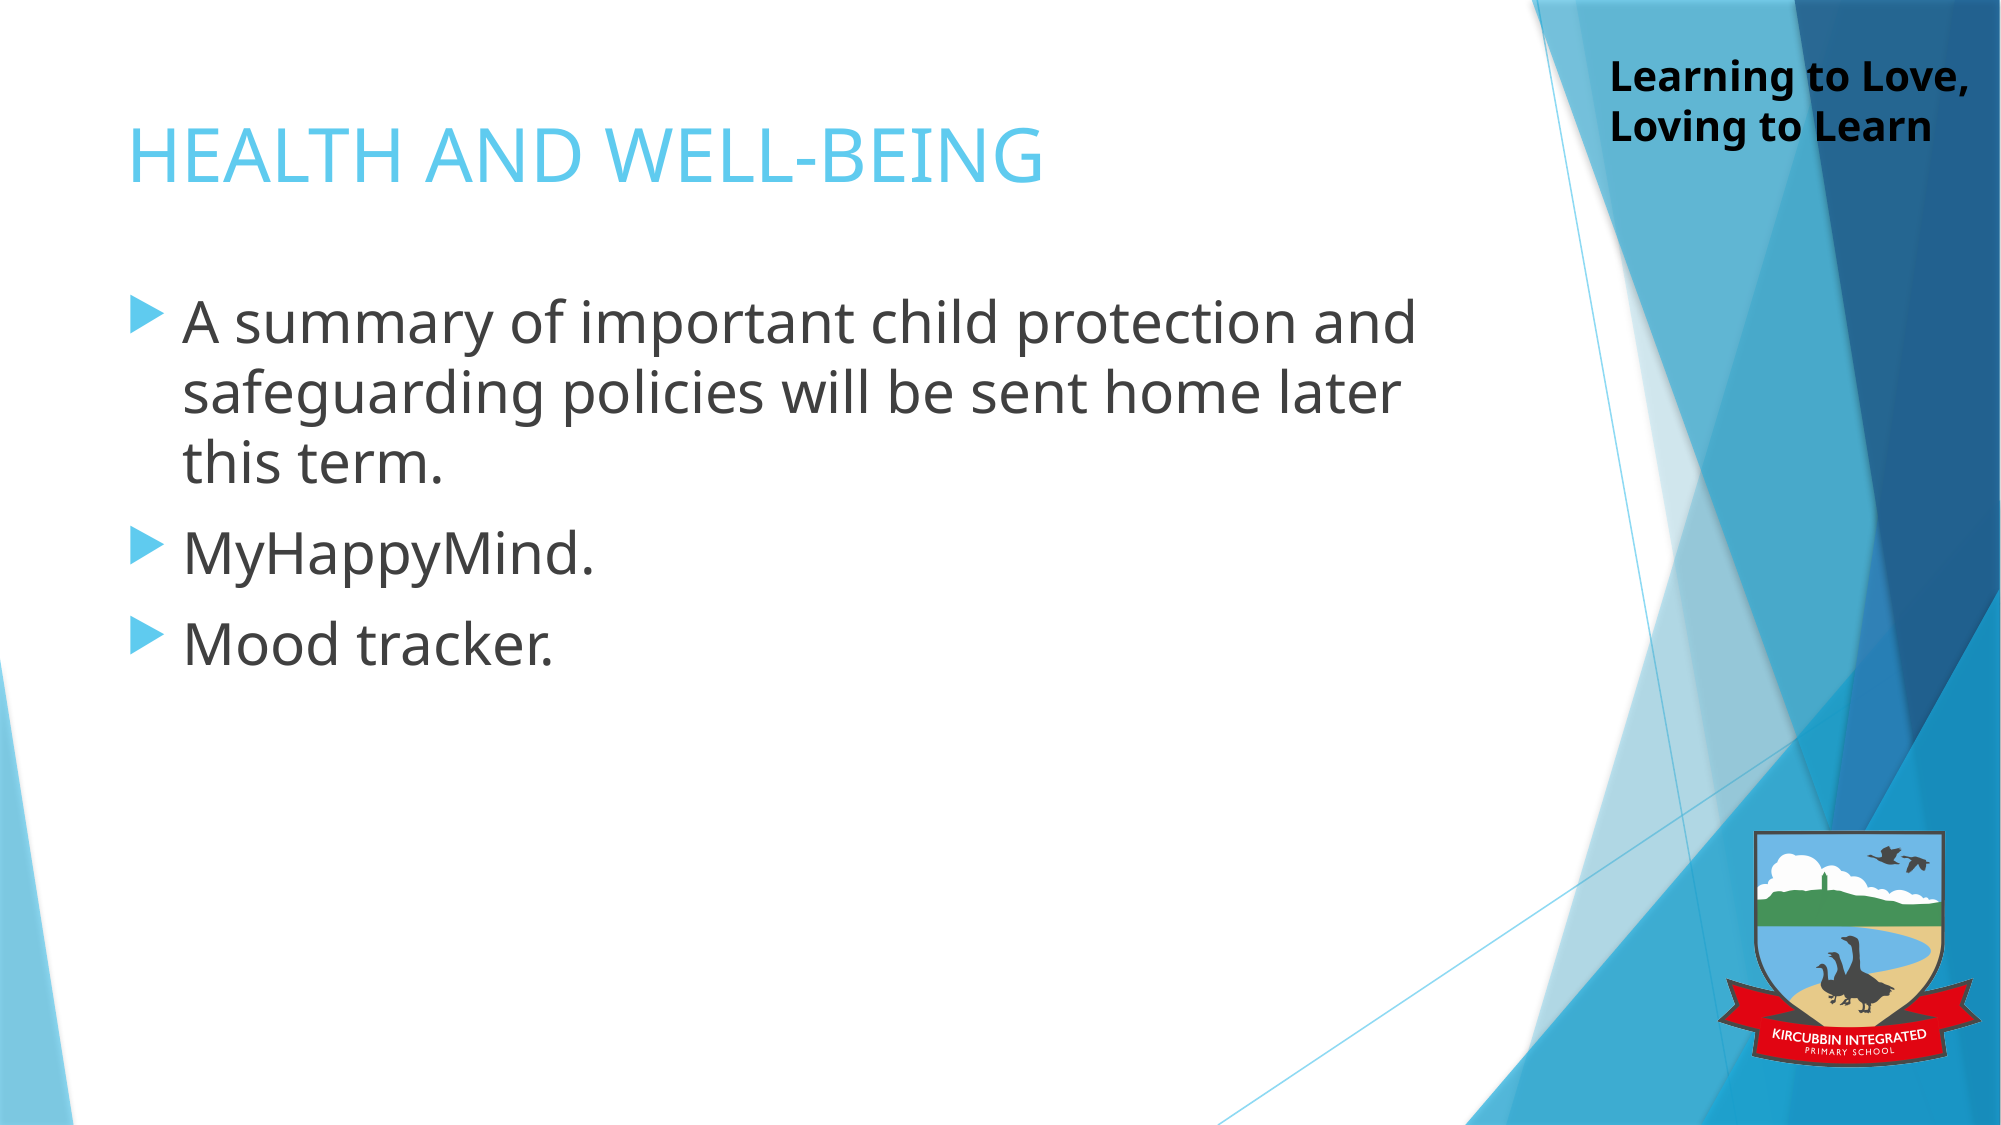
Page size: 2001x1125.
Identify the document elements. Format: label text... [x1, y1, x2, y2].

text_box Learning to Love, Loving to Learn [1594, 41, 1985, 157]
title HEALTH AND WELL-BEING [111, 99, 1522, 278]
list A summary of important child protection and safeguarding policies will be sent home later this term. MyHappyMind. Mood tracker. [111, 278, 1522, 1044]
picture [1673, 773, 2000, 1125]
